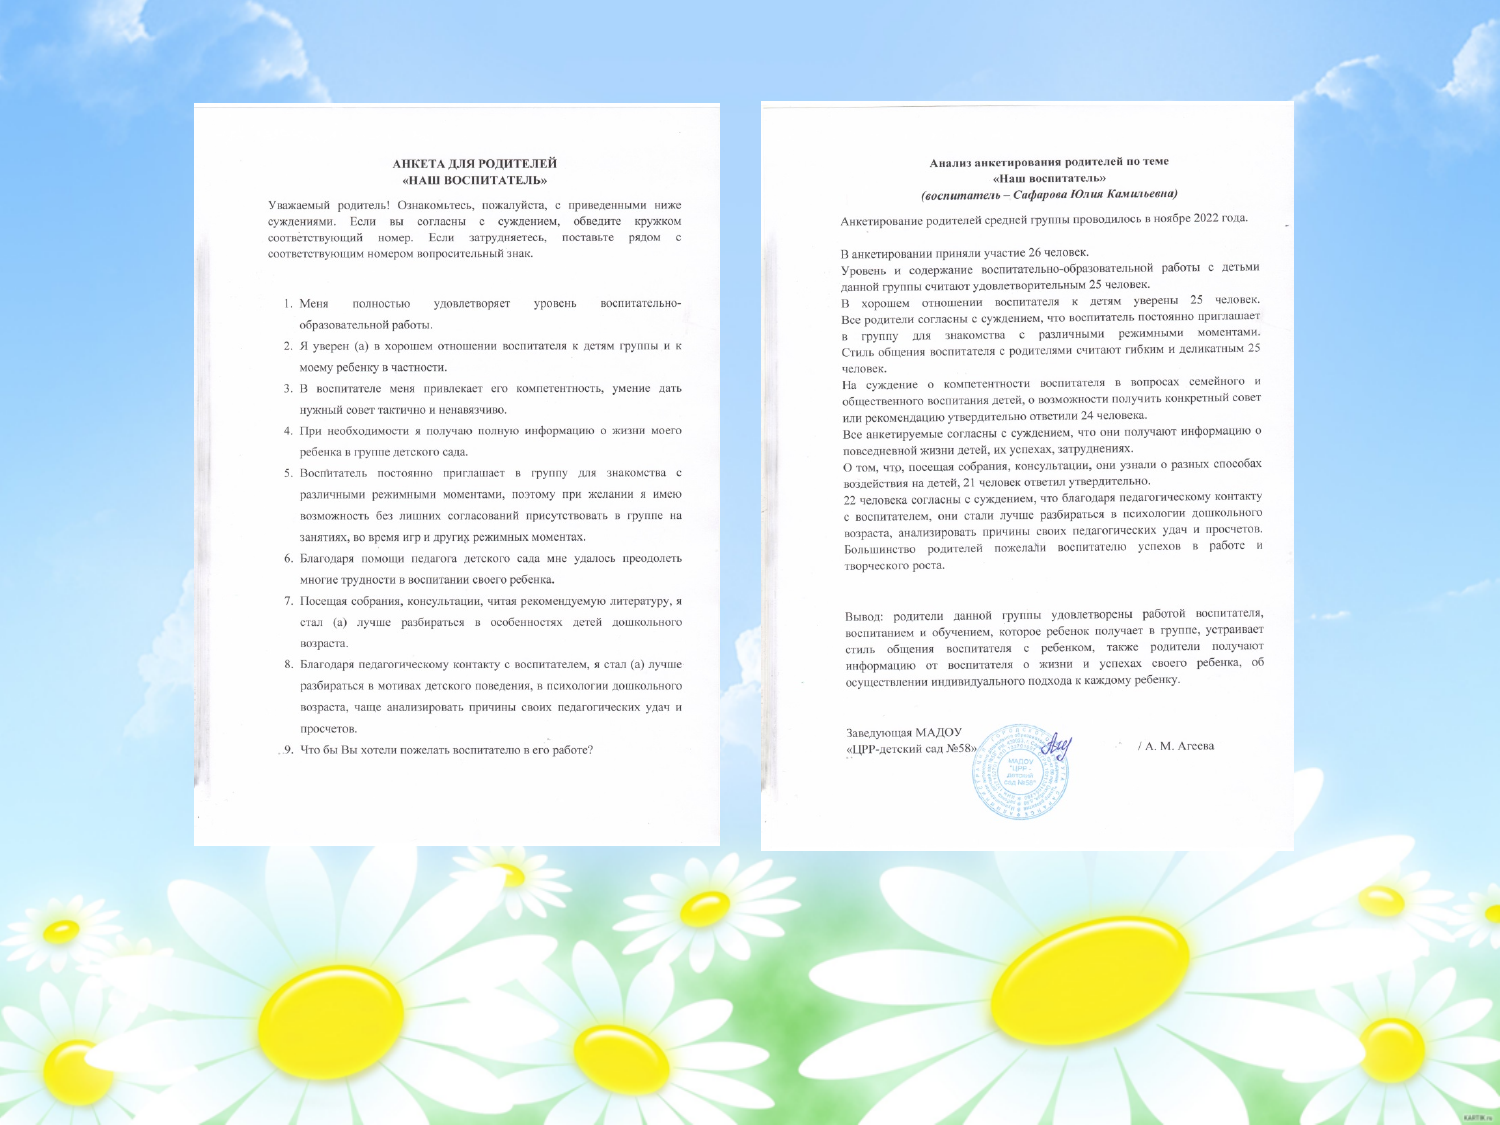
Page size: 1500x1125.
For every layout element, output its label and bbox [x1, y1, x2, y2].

list [194, 103, 720, 847]
picture [0, 0, 1500, 1125]
